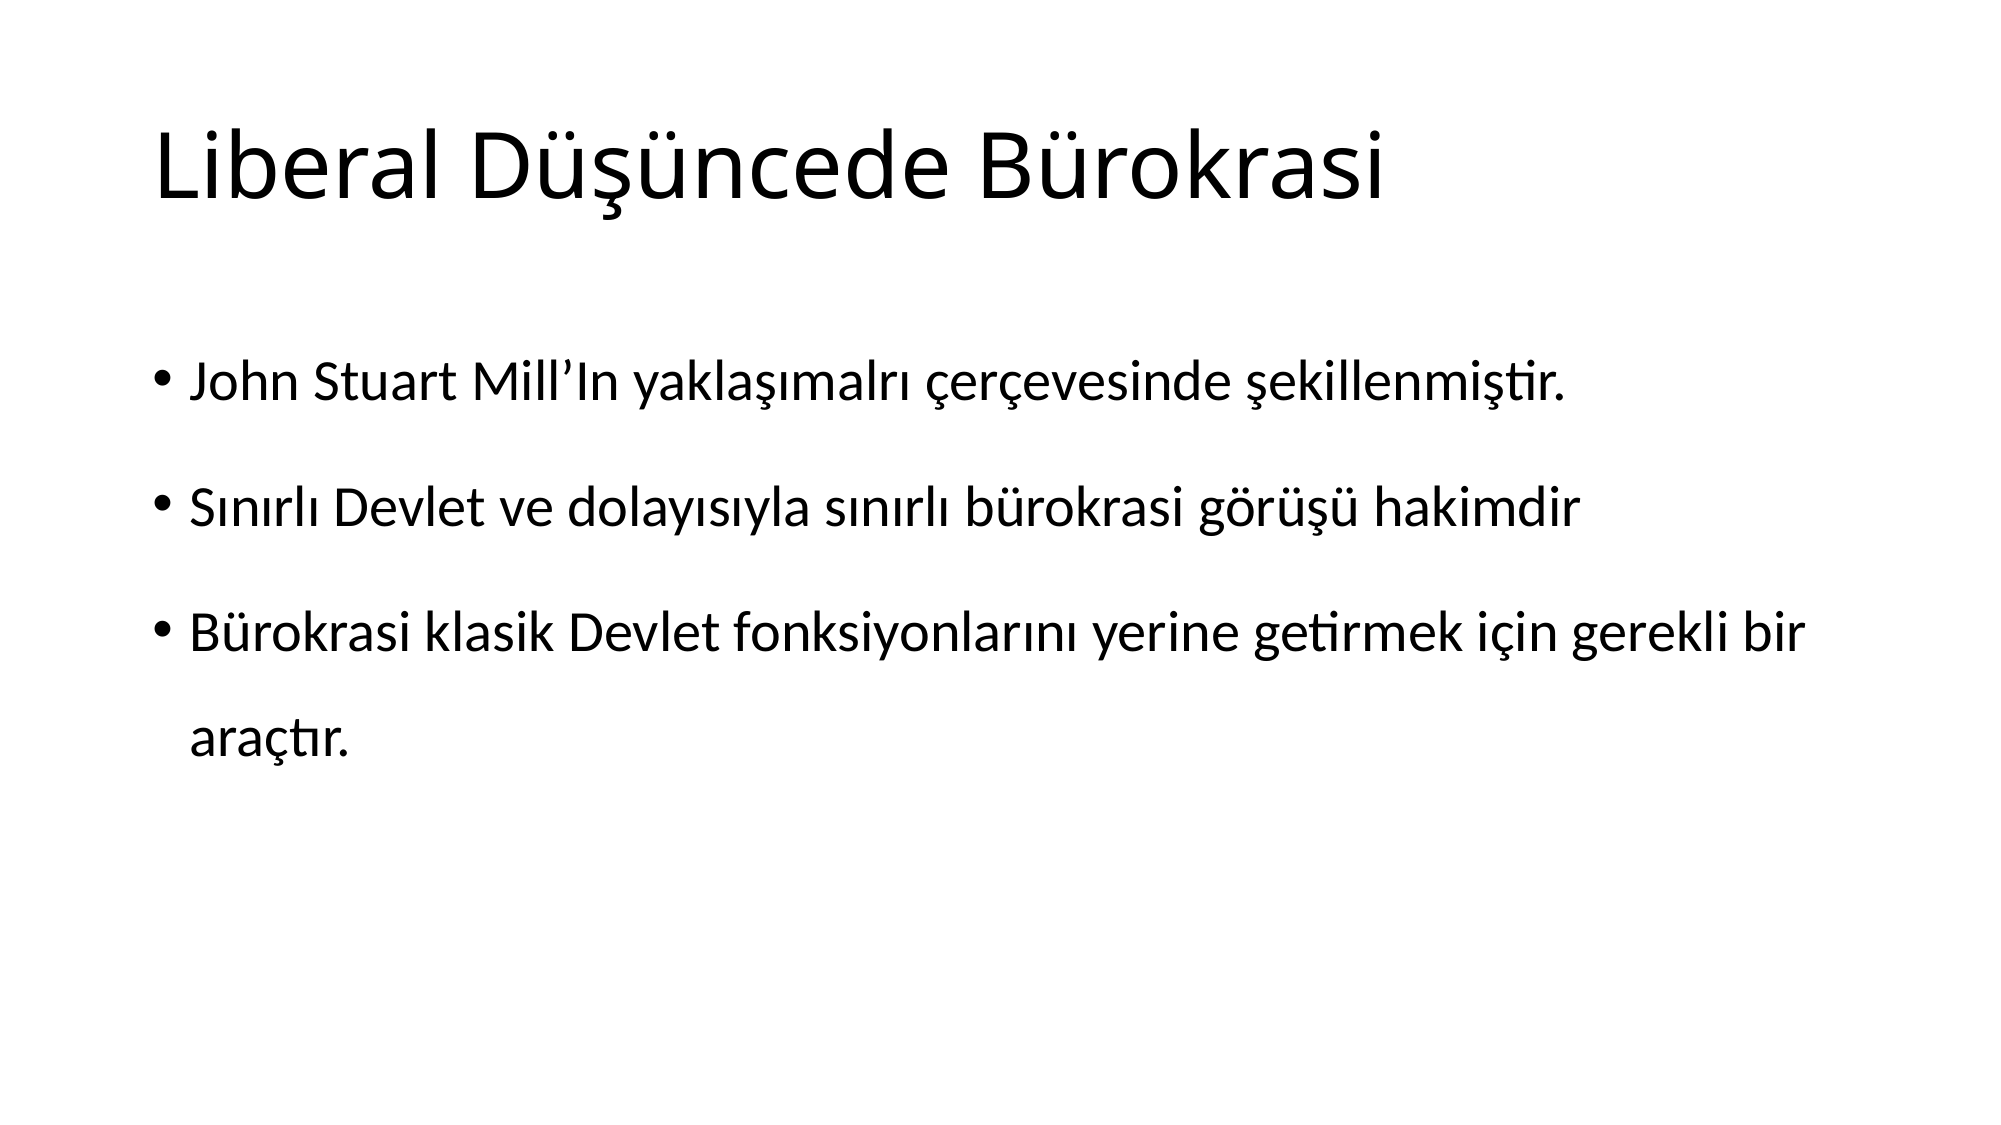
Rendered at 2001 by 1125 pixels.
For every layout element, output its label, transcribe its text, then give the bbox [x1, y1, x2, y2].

list John Stuart Mill’In yaklaşımalrı çerçevesinde şekillenmiştir. Sınırlı Devlet ve dolayısıyla sınırlı bürokrasi görüşü hakimdir Bürokrasi klasik Devlet fonksiyonlarını yerine getirmek için gerekli bir araçtır. [137, 299, 1863, 1014]
title Liberal Düşüncede Bürokrasi [137, 59, 1863, 278]
